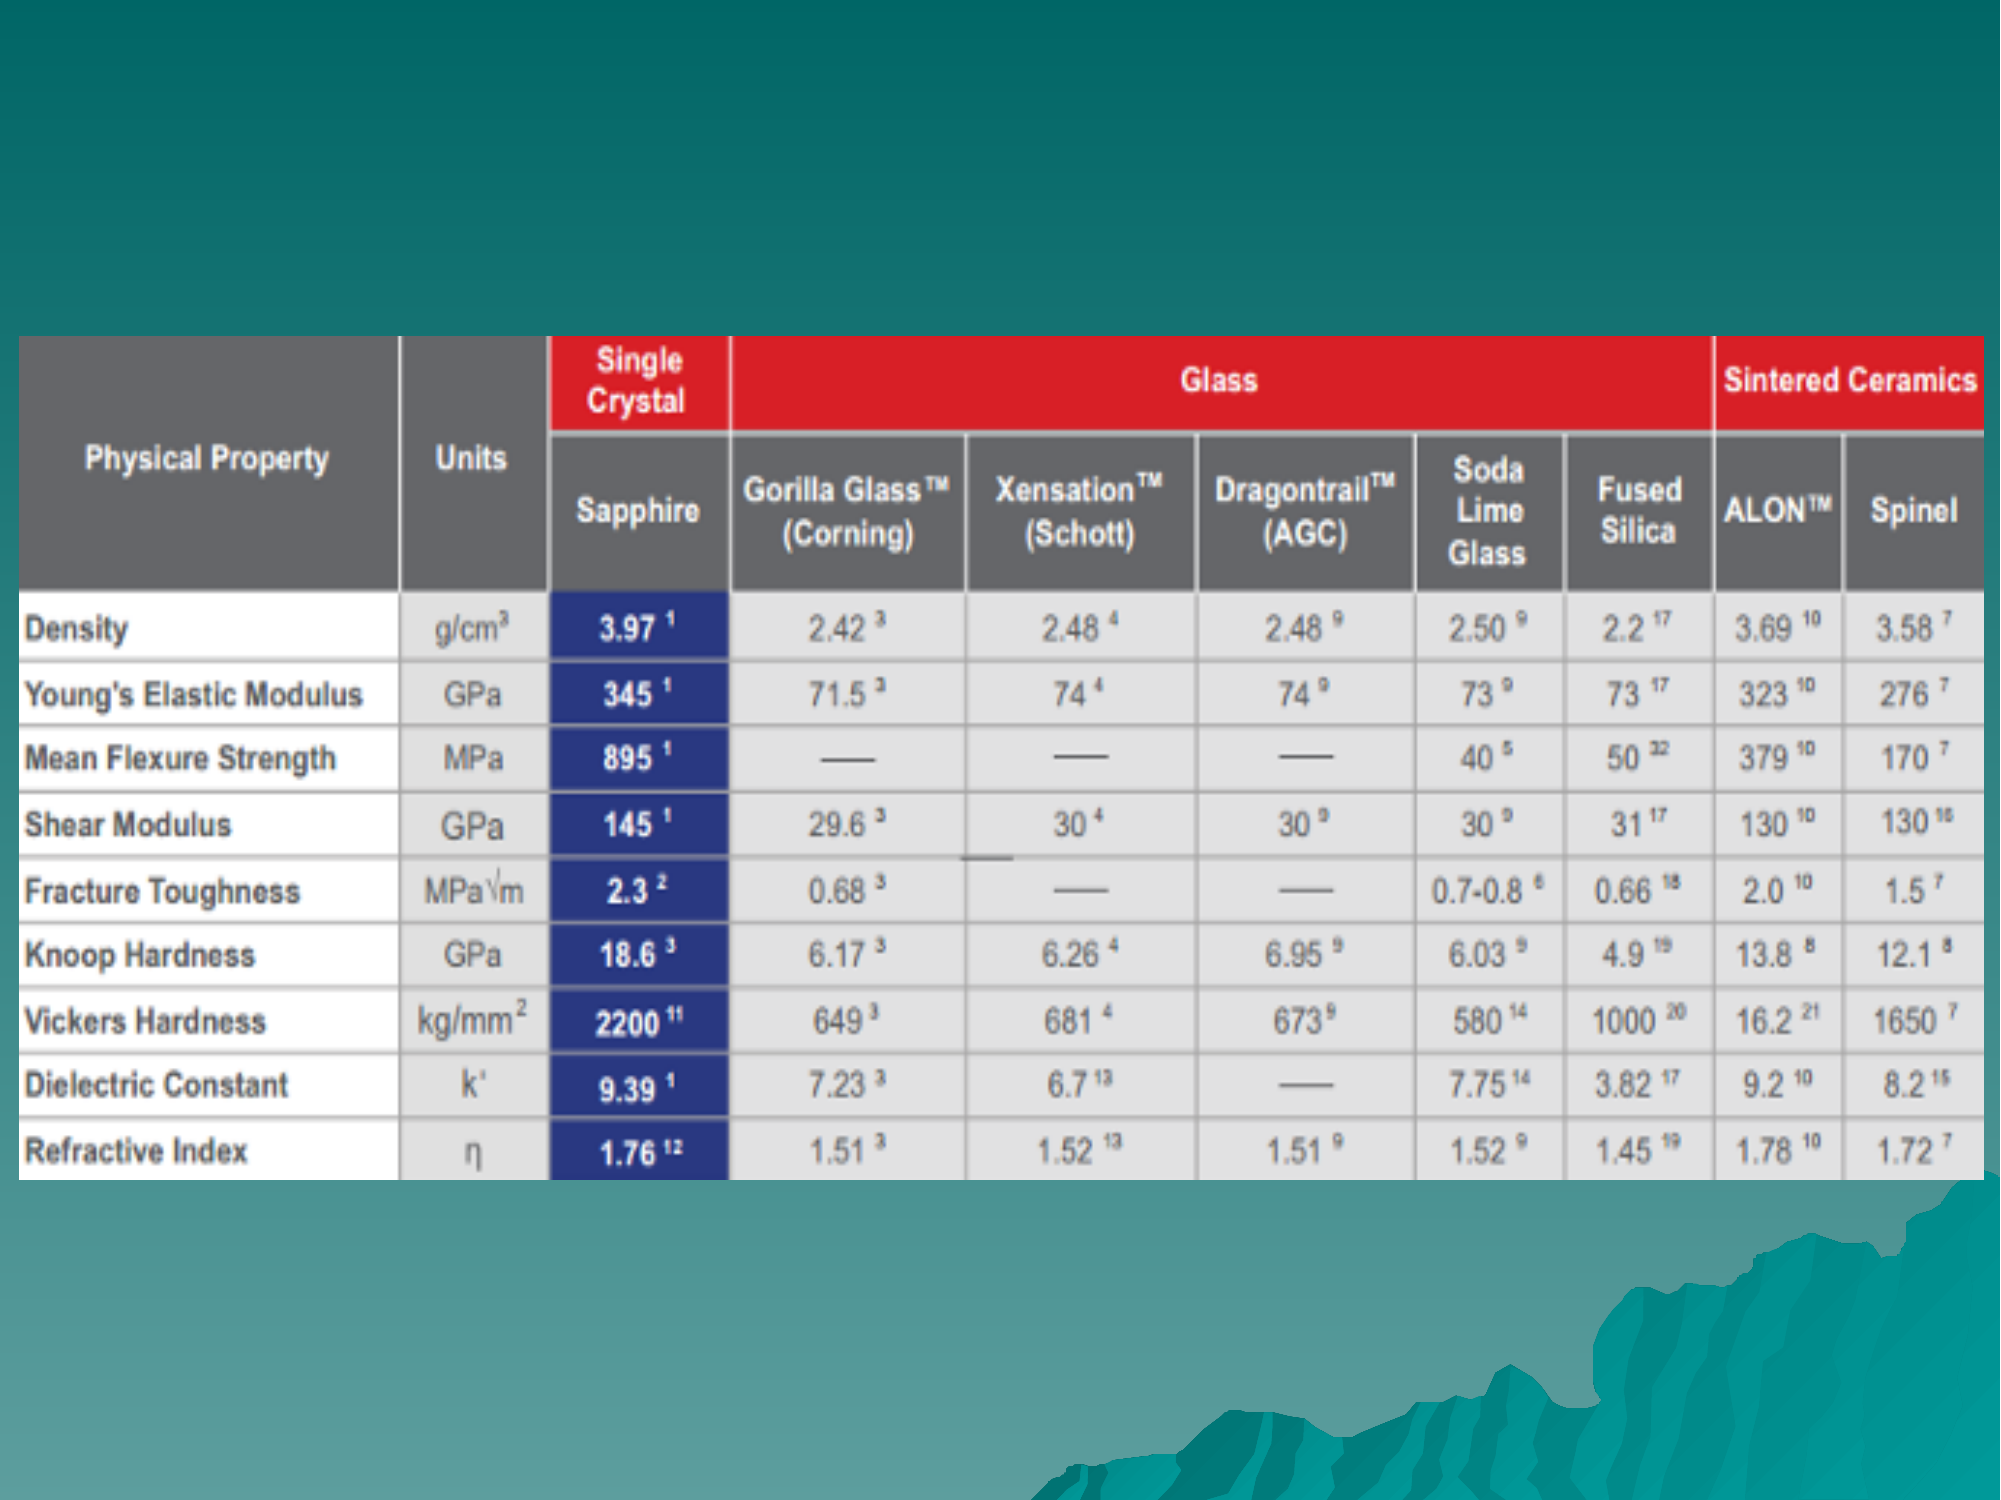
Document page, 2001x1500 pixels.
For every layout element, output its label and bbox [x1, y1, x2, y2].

picture [19, 336, 1984, 1180]
